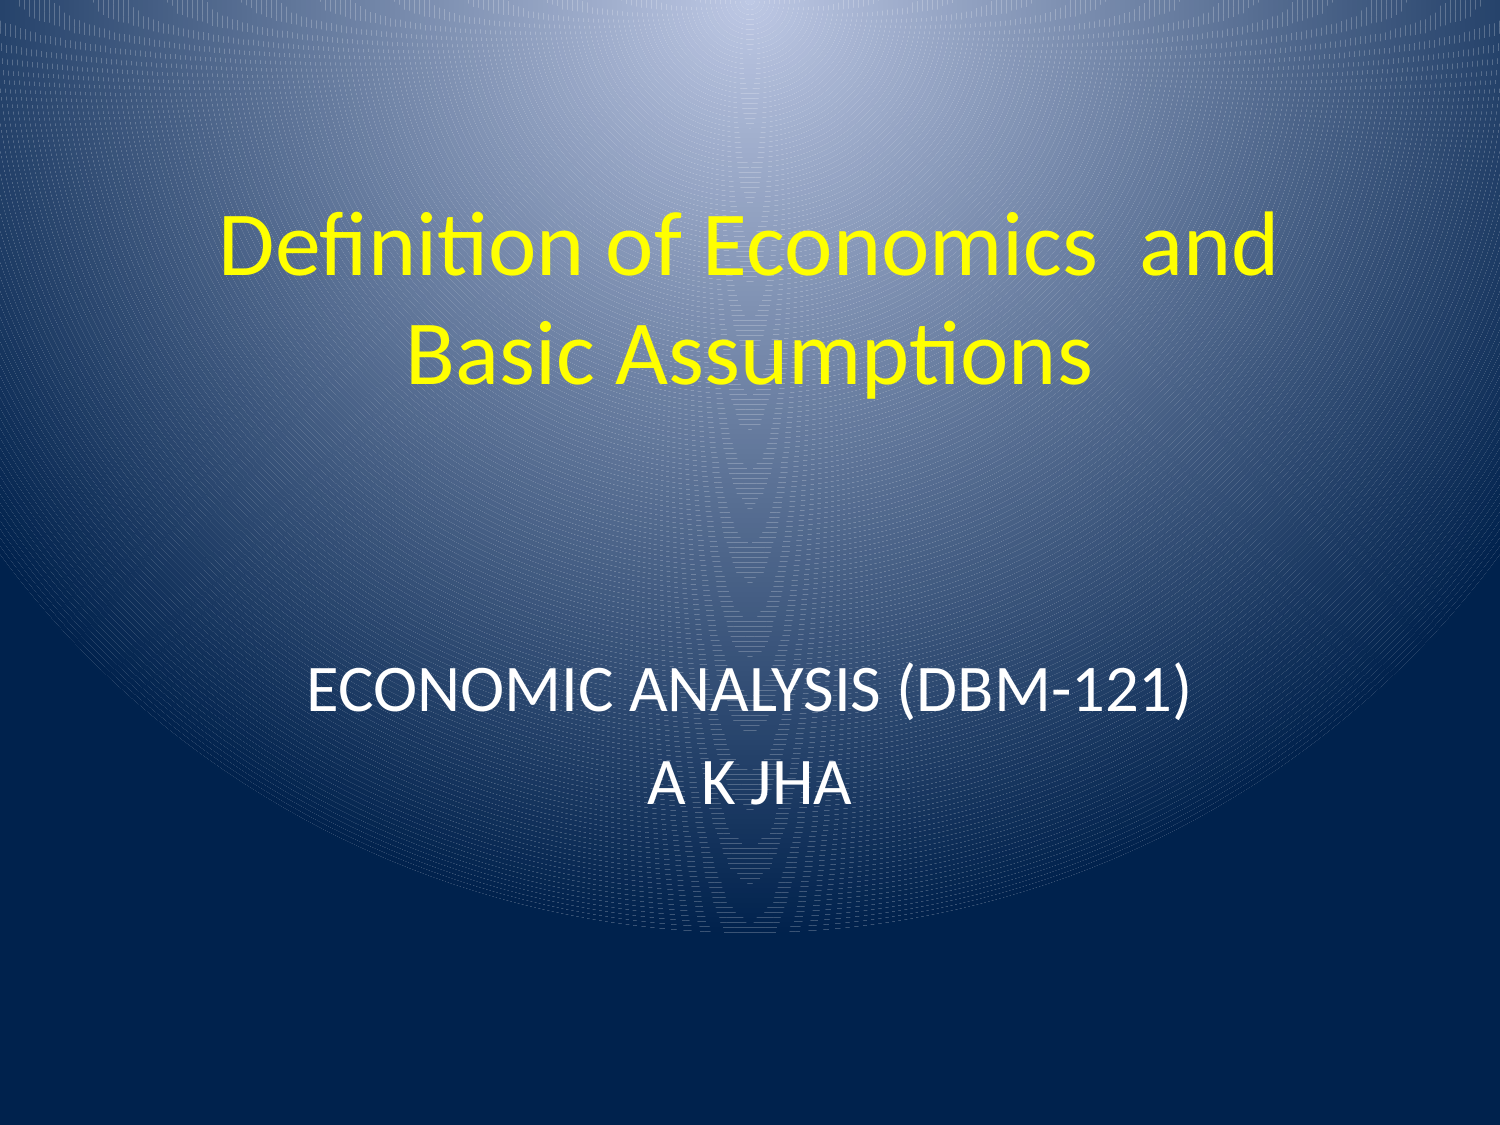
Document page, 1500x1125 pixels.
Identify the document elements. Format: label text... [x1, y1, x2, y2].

subtitle ECONOMIC ANALYSIS (DBM-121) A K JHA [225, 637, 1275, 925]
title Definition of Economics and Basic Assumptions [112, 172, 1388, 414]
